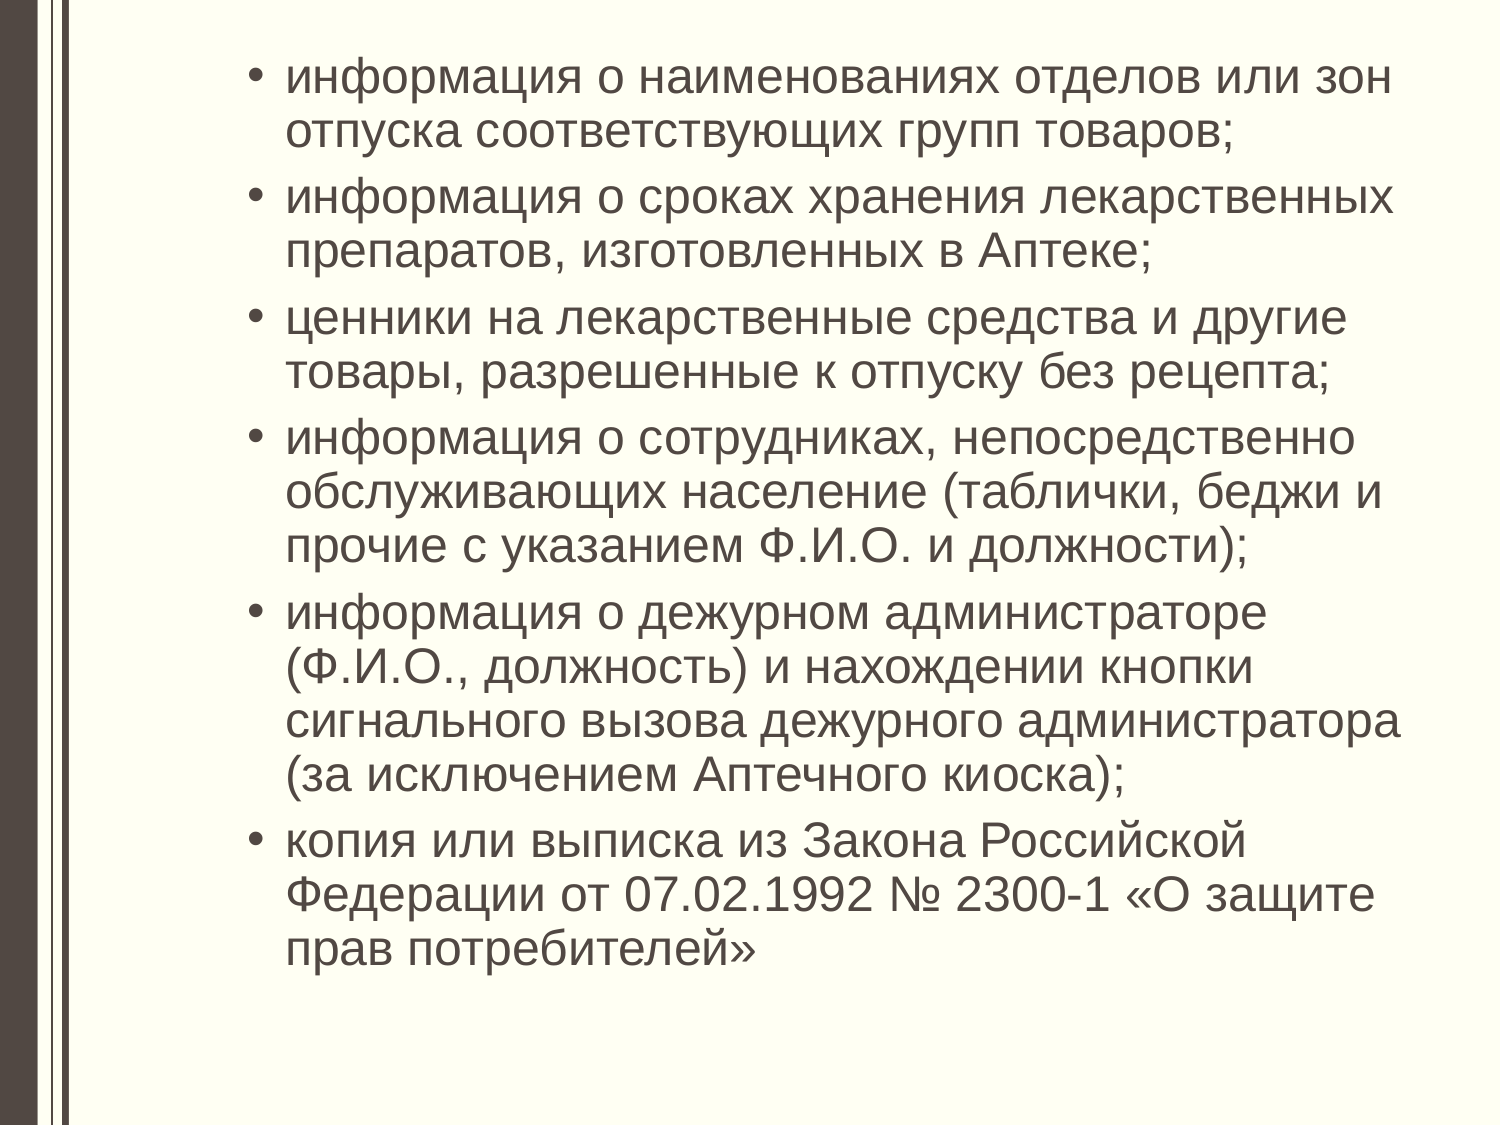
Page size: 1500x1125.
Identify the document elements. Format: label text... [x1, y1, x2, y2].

list информация о наименованиях отделов или зон отпуска соответствующих групп товаров; информация о сроках хранения лекарственных препаратов, изготовленных в Аптеке; ценники на лекарственные средства и другие товары, разрешенные к отпуску без рецепта; информация о сотрудниках, непосредственно обслуживающих население (таблички, беджи и прочие с указанием Ф.И.О. и должности); информация о дежурном администраторе (Ф.И.О., должность) и нахождении кнопки сигнального вызова дежурного администратора (за исключением Аптечного киоска); копия или выписка из Закона Российской Федерации от 07.02.1992 № 2300-1 «О защите прав потребителей» [97, 42, 1457, 1067]
